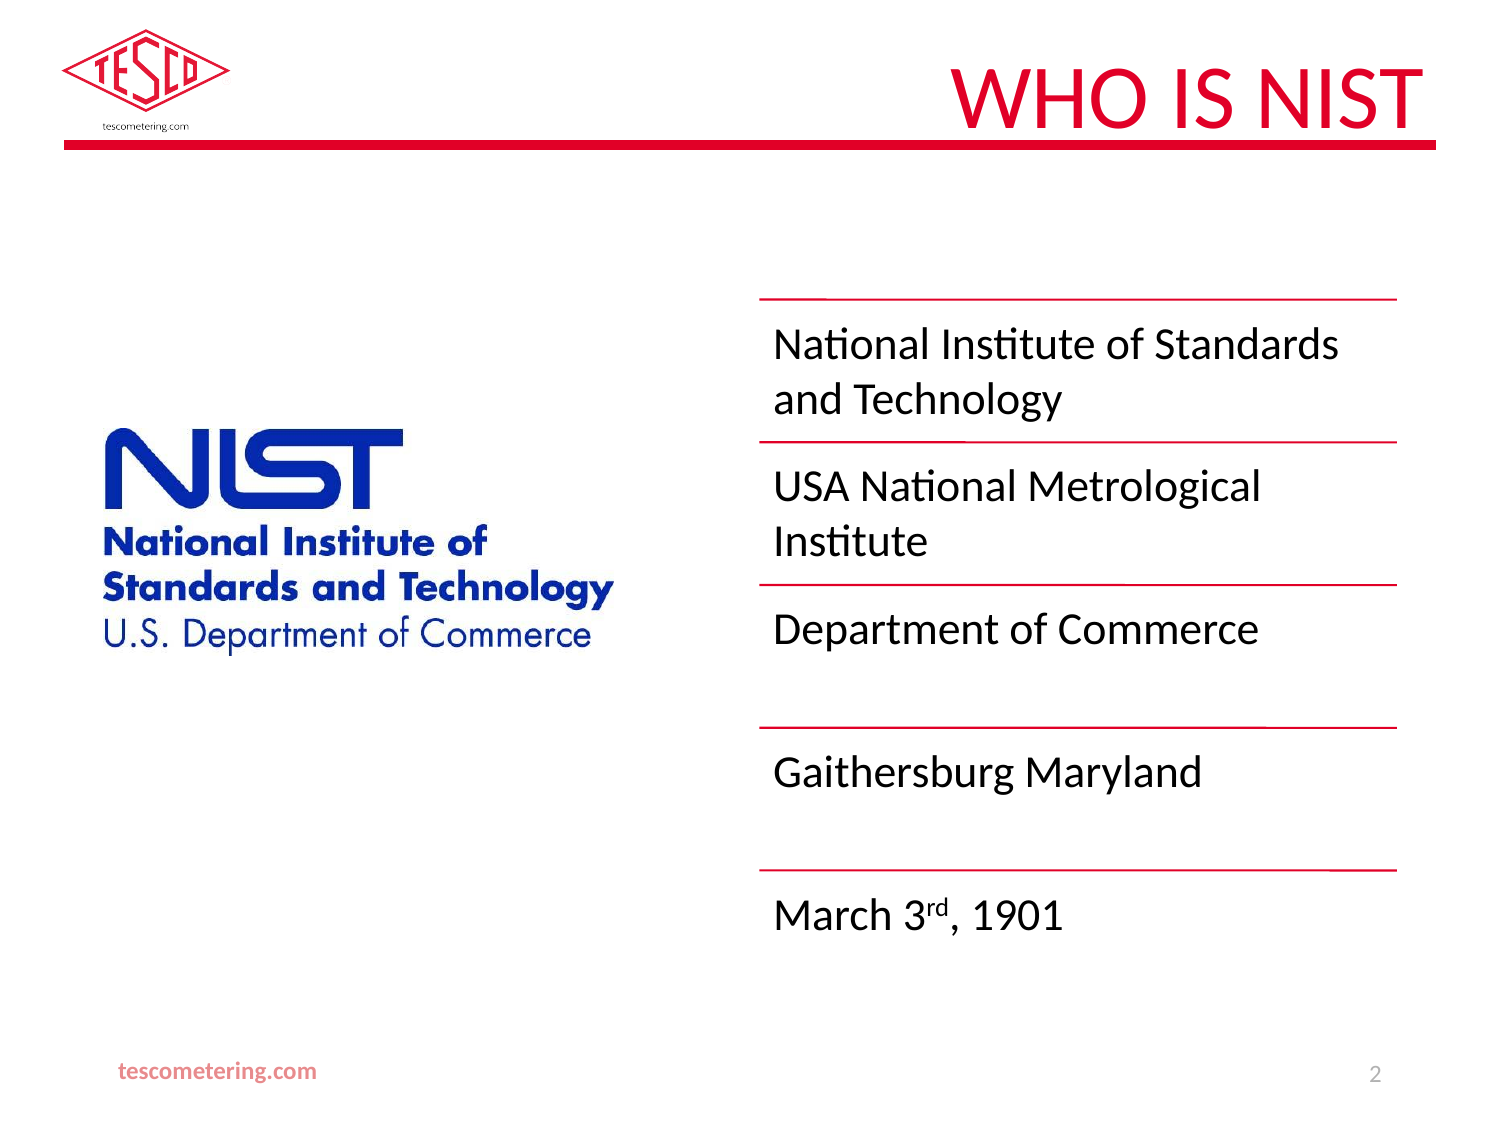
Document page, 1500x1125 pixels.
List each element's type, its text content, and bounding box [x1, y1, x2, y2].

footer tescometering.com [103, 1039, 610, 1100]
picture [61, 29, 146, 133]
title Who is NIST [146, 22, 1440, 176]
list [103, 428, 614, 656]
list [759, 299, 1397, 1014]
slide_number 2 [1059, 1042, 1397, 1103]
